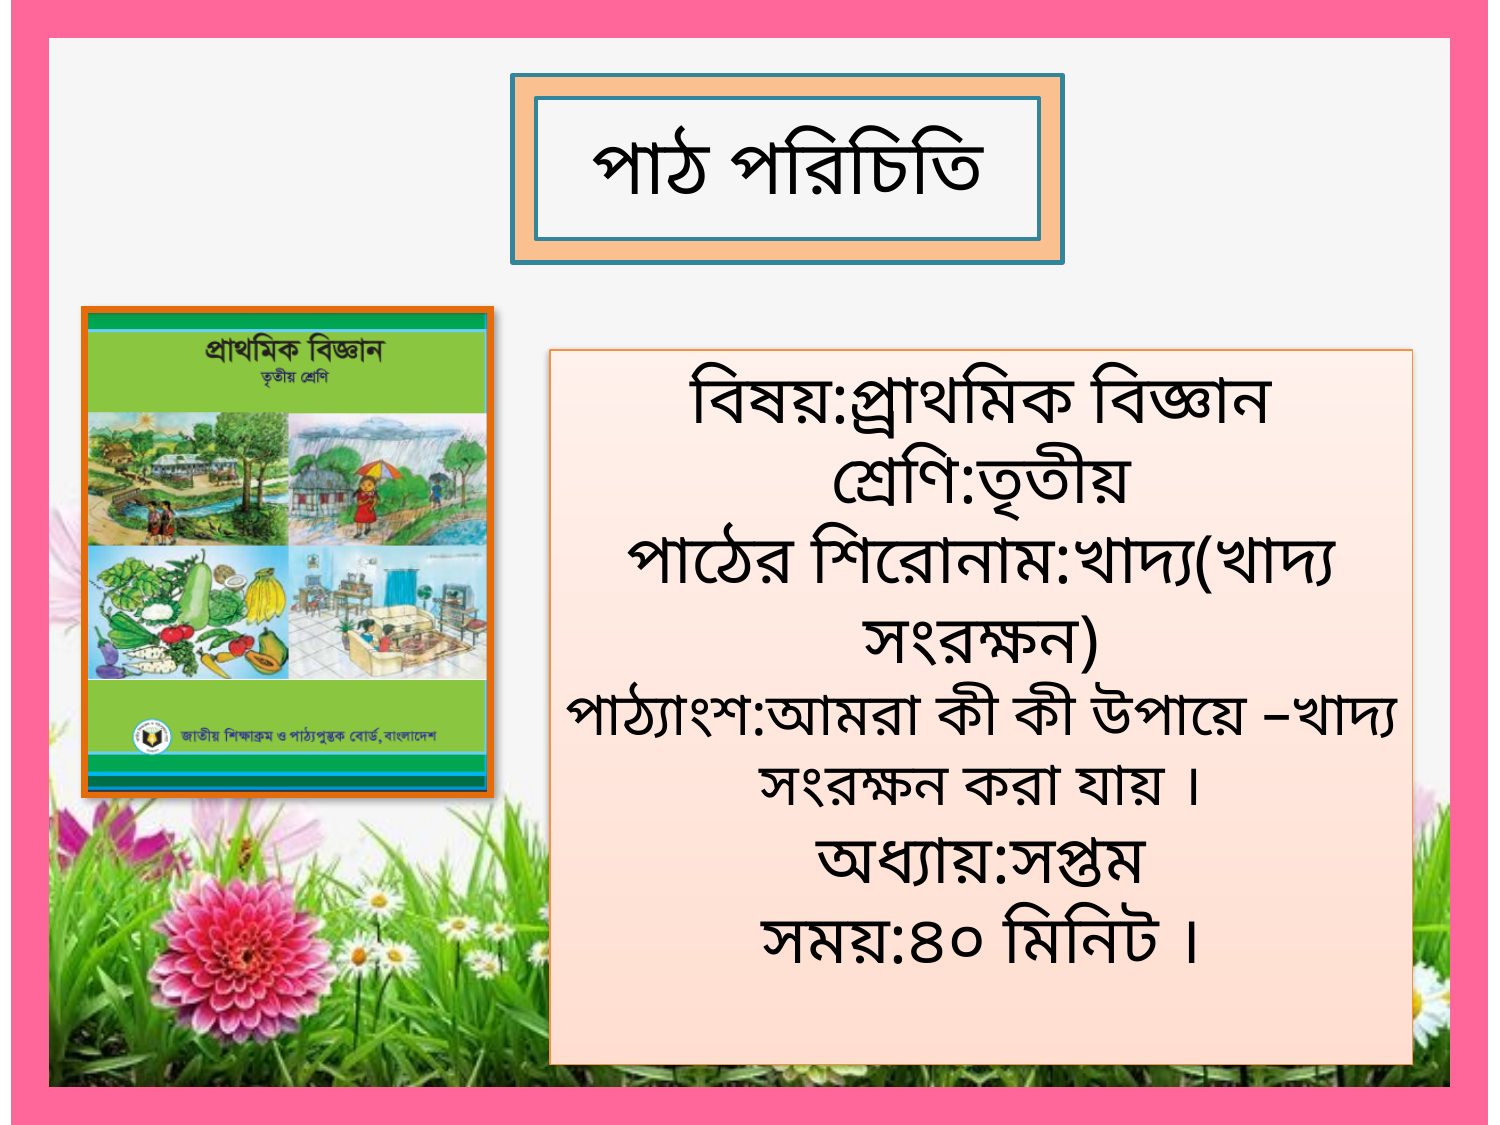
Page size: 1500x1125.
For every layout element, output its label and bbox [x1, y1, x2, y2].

picture [48, 37, 1451, 1088]
text_box [512, 74, 1063, 263]
